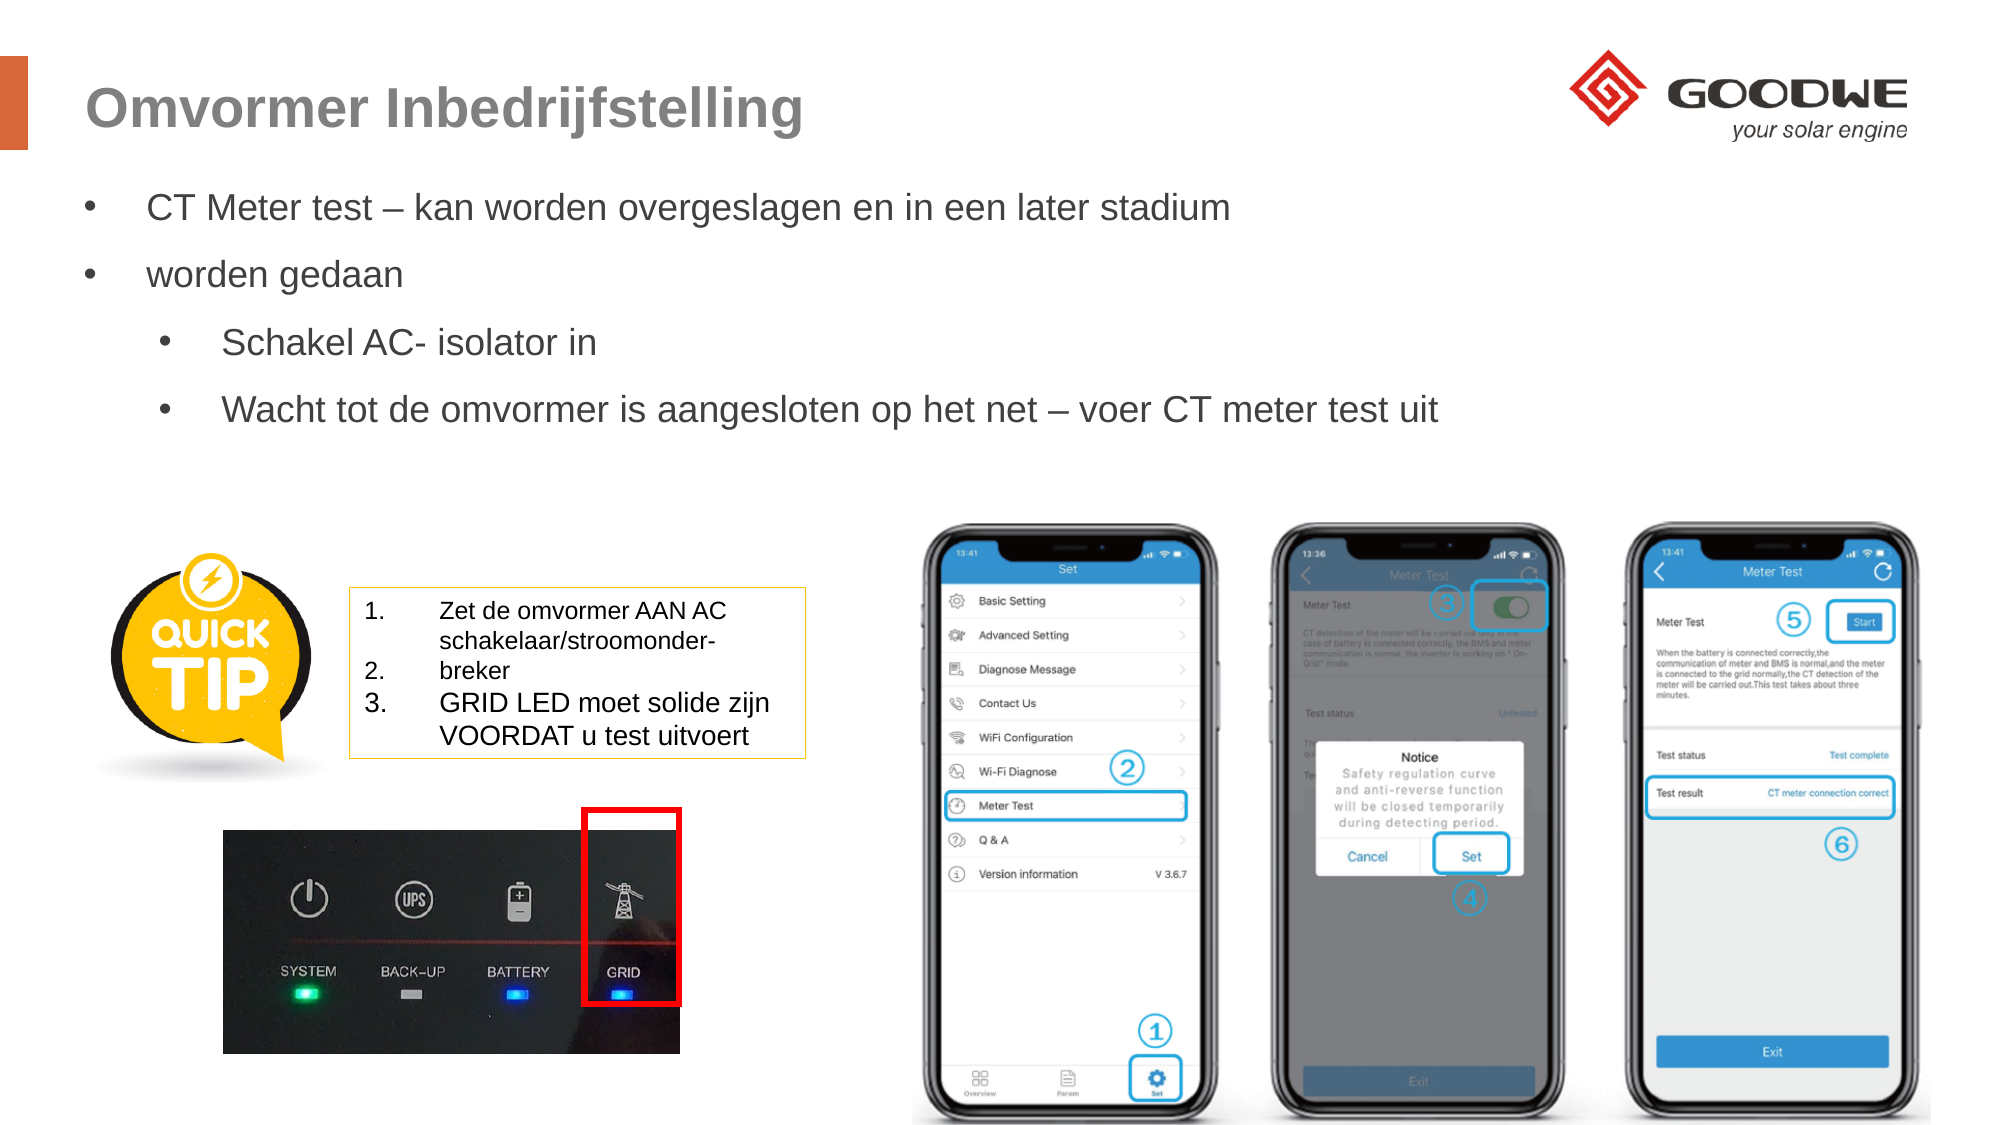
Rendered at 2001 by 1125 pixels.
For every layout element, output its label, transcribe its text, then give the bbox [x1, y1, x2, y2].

picture [1569, 49, 1907, 142]
picture [912, 509, 1931, 1125]
text_box CT Meter test – kan worden overgeslagen en in een later stadium worden gedaan Schakel AC- isolator in Wacht tot de omvormer is aangesloten op het net – voer CT meter test uit [69, 153, 1930, 438]
picture [223, 830, 680, 1054]
text_box Omvormer Inbedrijfstelling [70, 71, 1285, 153]
text_box [583, 809, 680, 830]
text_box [92, 540, 806, 783]
